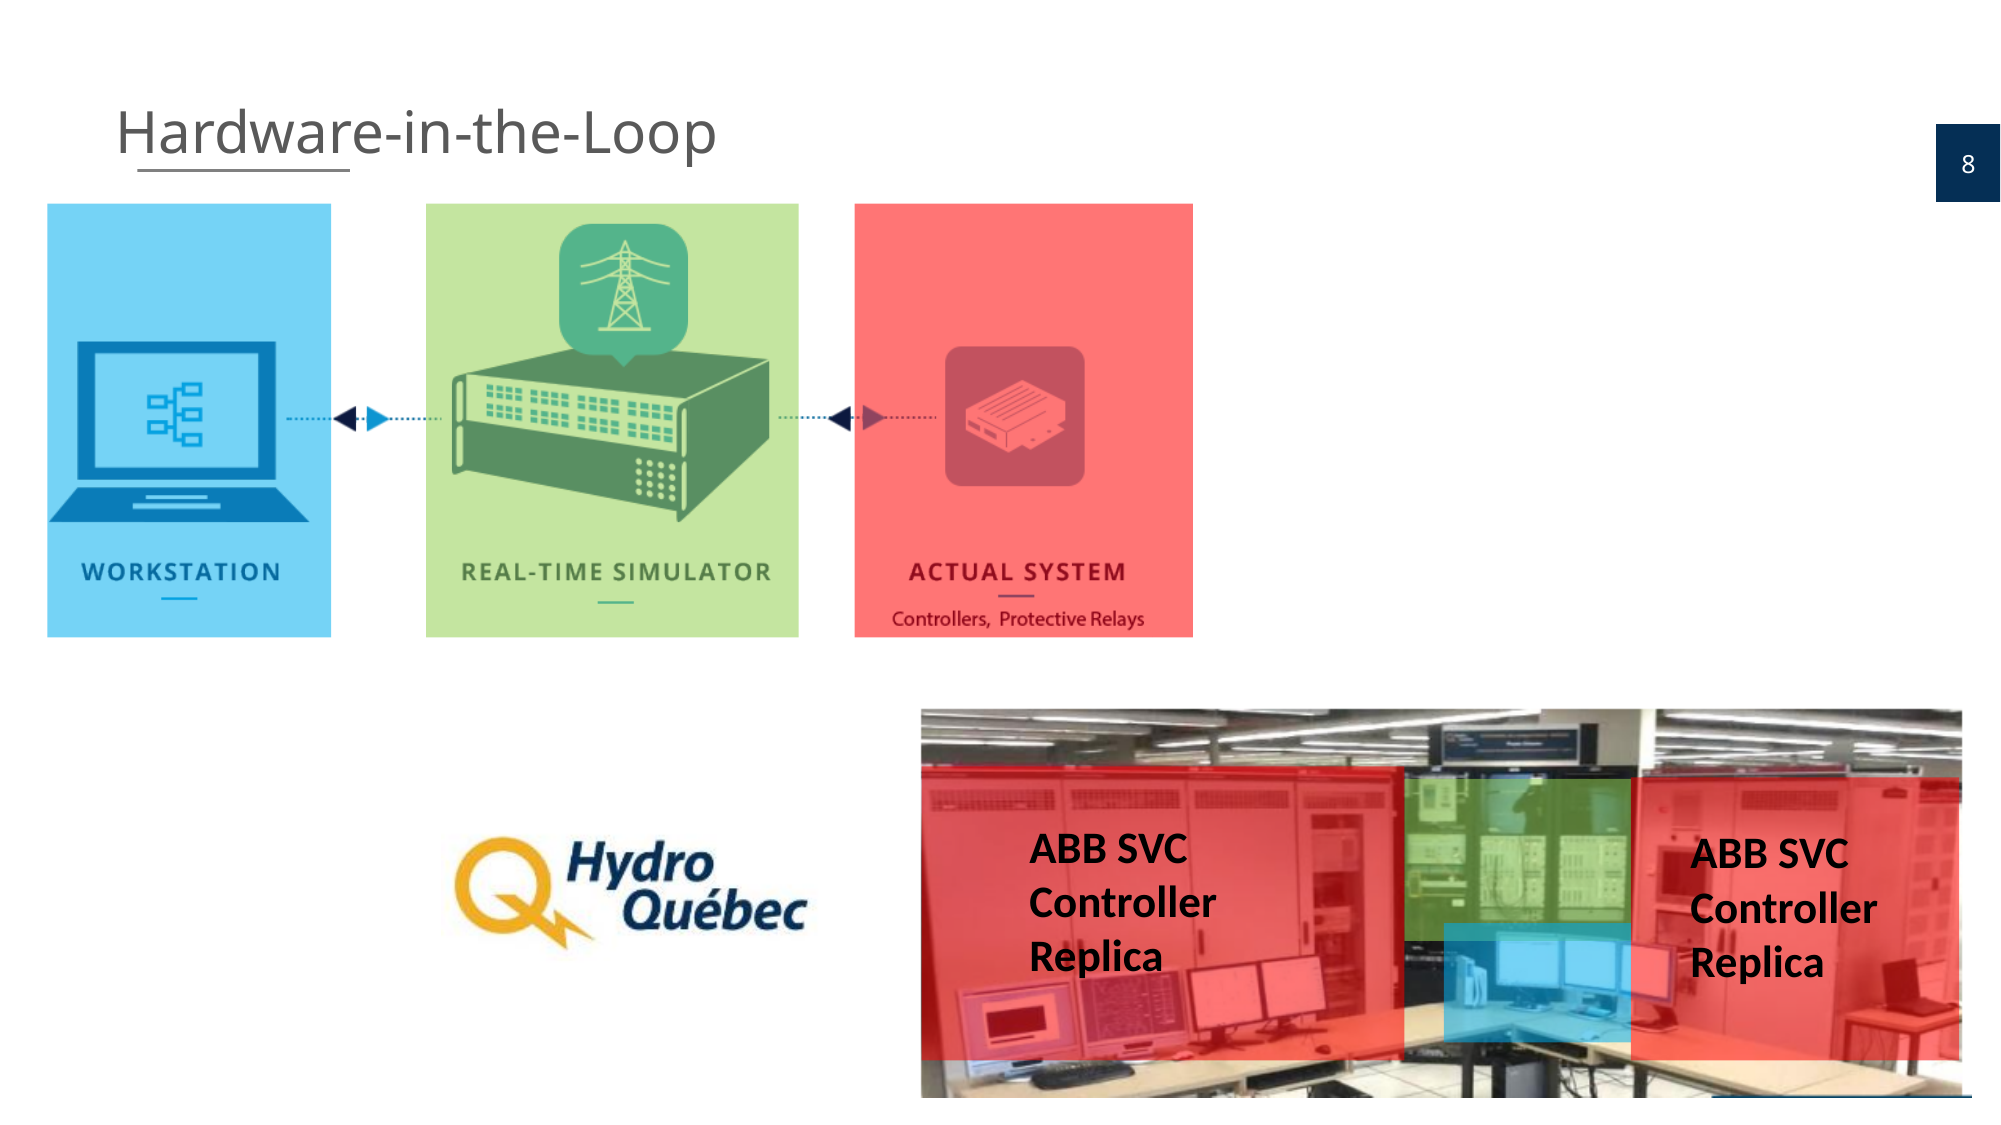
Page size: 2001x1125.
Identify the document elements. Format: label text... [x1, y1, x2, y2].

slide_number 8 [1936, 141, 2000, 202]
text_box Hardware-in-the-Loop [100, 53, 1937, 173]
picture [441, 810, 839, 983]
picture [915, 698, 1972, 1098]
picture [27, 203, 1223, 657]
